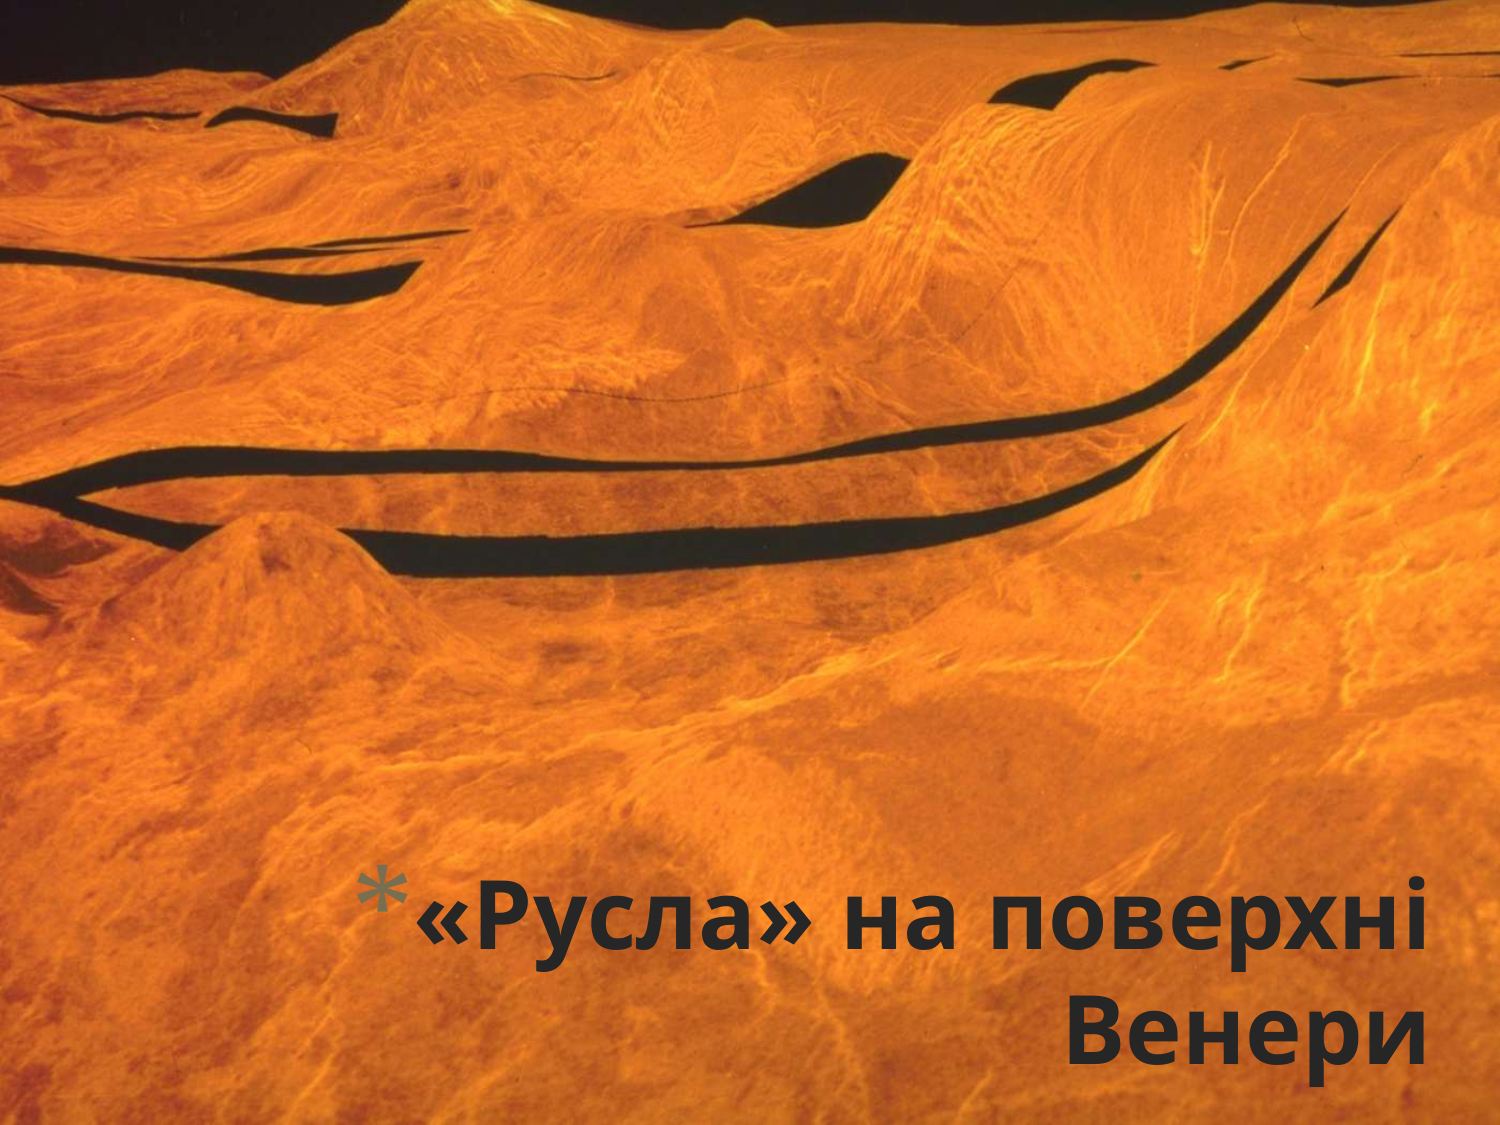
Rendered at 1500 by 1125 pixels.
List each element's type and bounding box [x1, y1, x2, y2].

list [0, 0, 1500, 1125]
